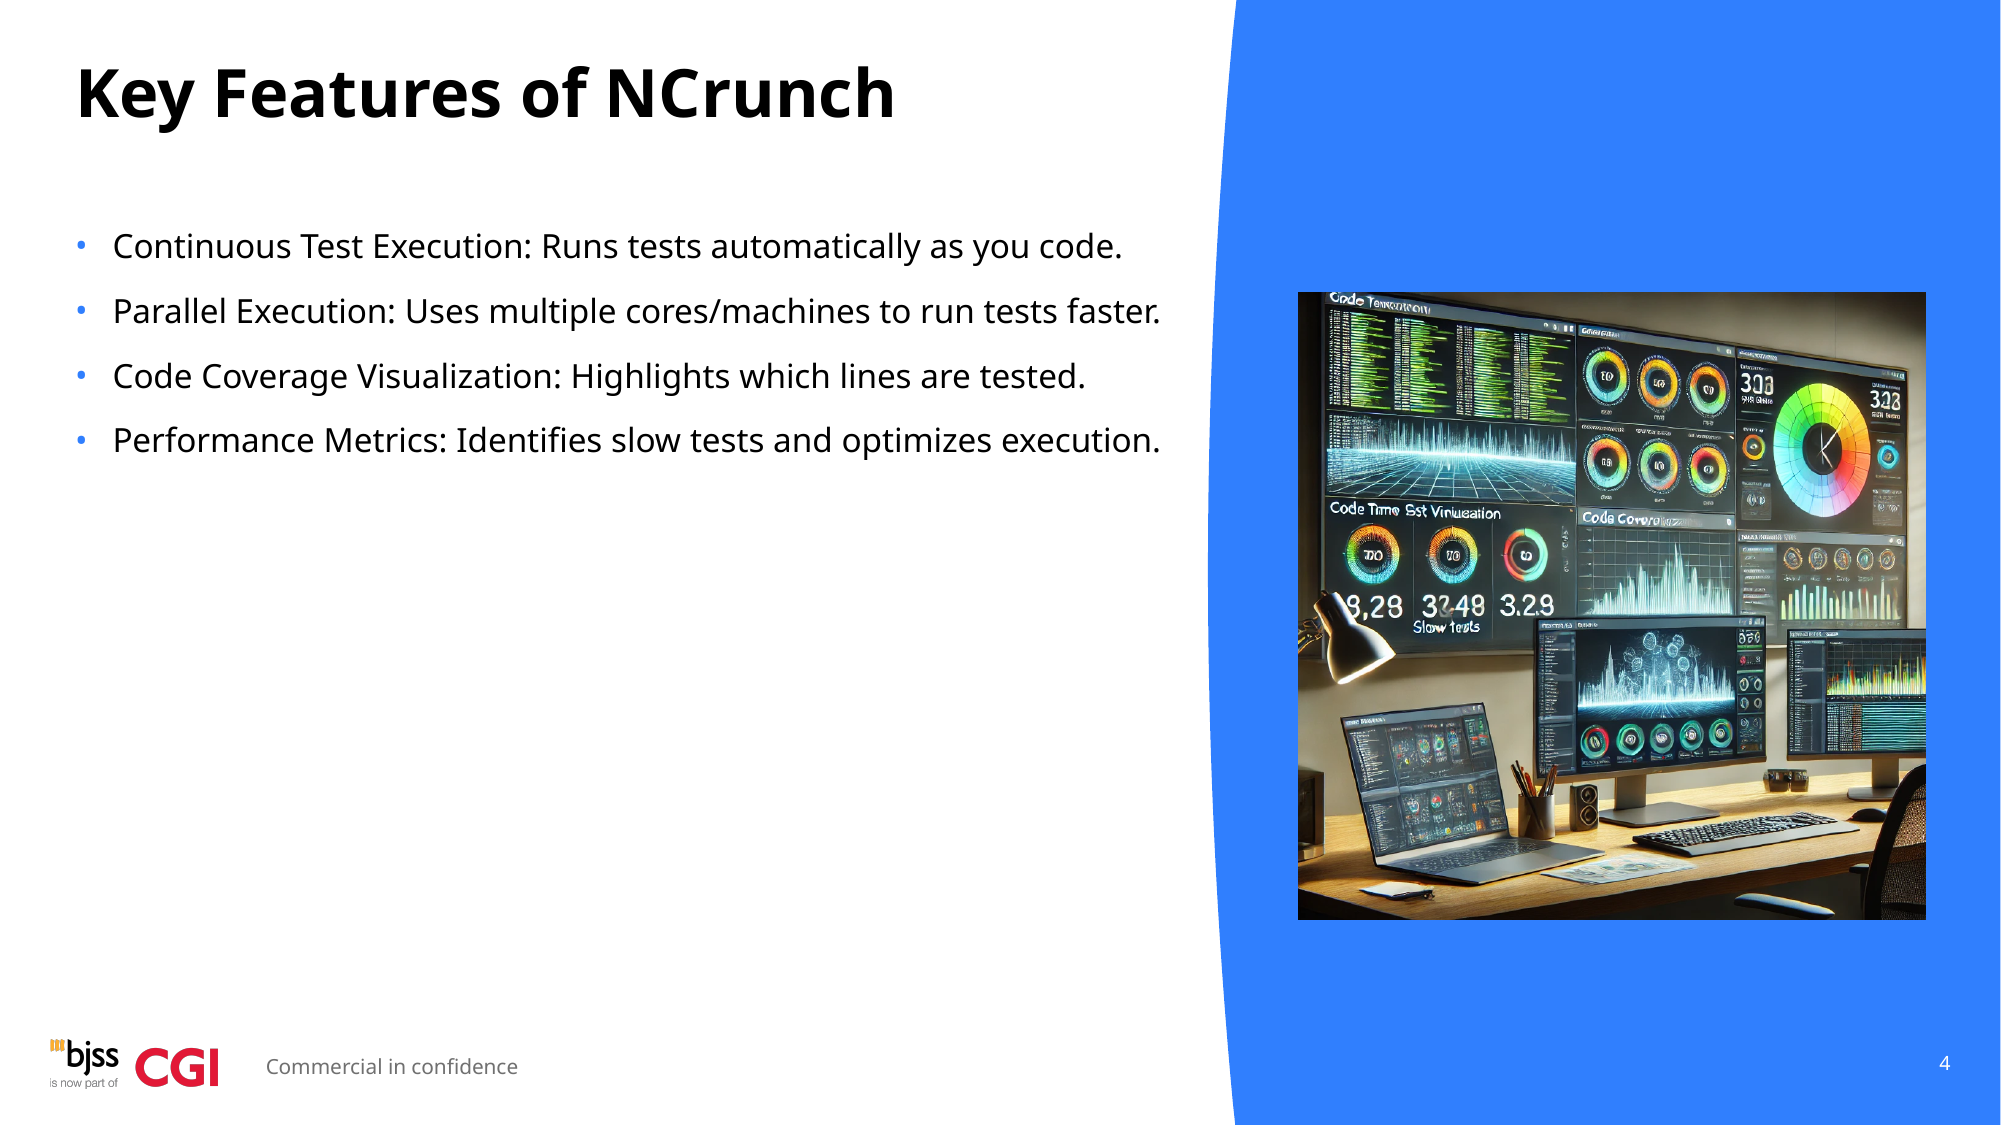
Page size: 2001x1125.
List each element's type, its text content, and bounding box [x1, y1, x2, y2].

picture [50, 1039, 218, 1089]
title Key Features of NCrunch [75, 60, 1170, 186]
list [1298, 292, 1926, 920]
list Continuous Test Execution: Runs tests automatically as you code. Parallel Execution: Uses multiple cores/machines to run tests faster. Code Coverage Visualization: Highlights which lines are tested. Performance Metrics: Identifies slow tests and optimizes execution. [75, 224, 1171, 987]
